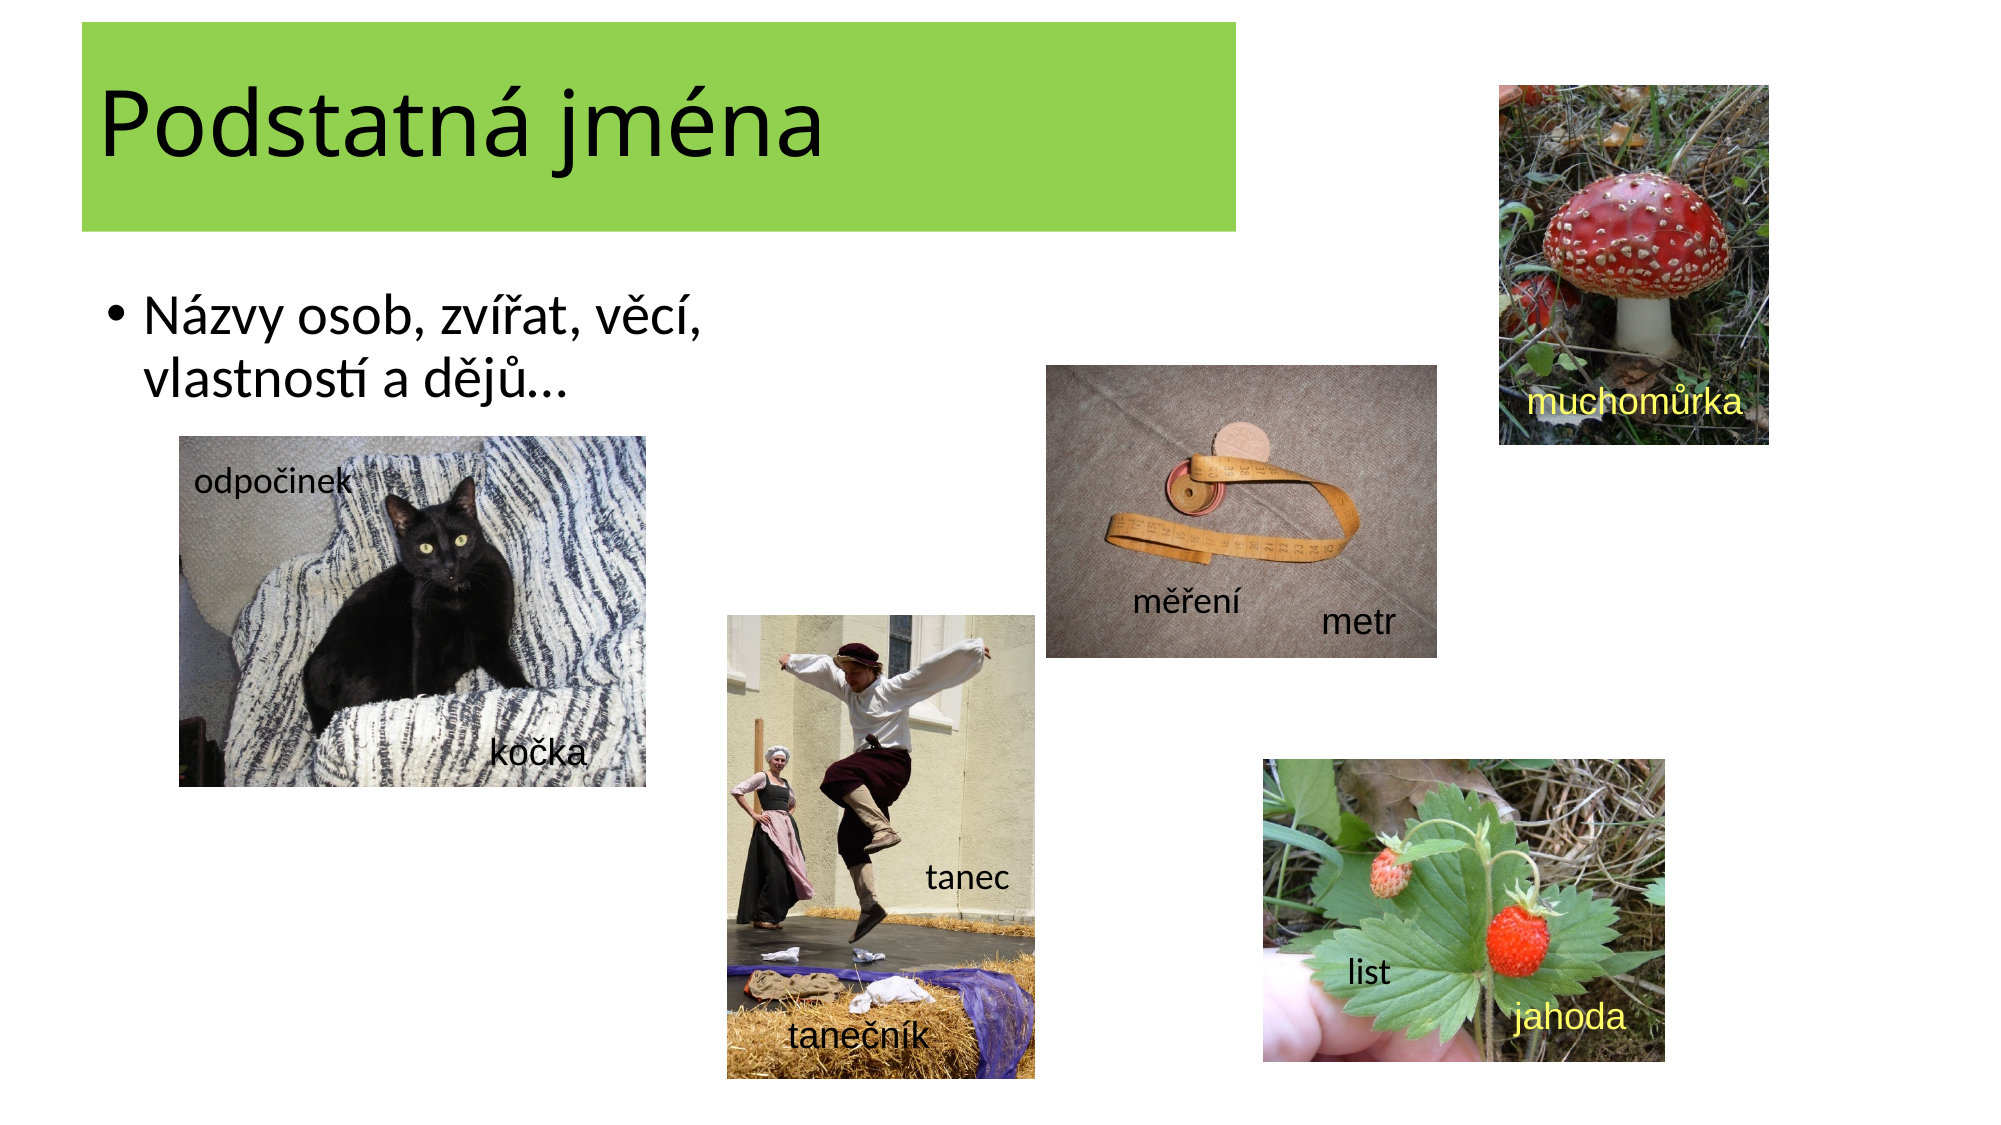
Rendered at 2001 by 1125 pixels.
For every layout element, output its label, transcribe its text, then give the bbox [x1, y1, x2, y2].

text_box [1499, 85, 1769, 445]
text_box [1046, 365, 1437, 658]
title Podstatná jména [82, 22, 1236, 232]
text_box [179, 436, 646, 787]
list Názvy osob, zvířat, věcí, vlastností a dějů… [91, 276, 919, 1023]
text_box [1263, 759, 1665, 1062]
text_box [727, 615, 1035, 1079]
